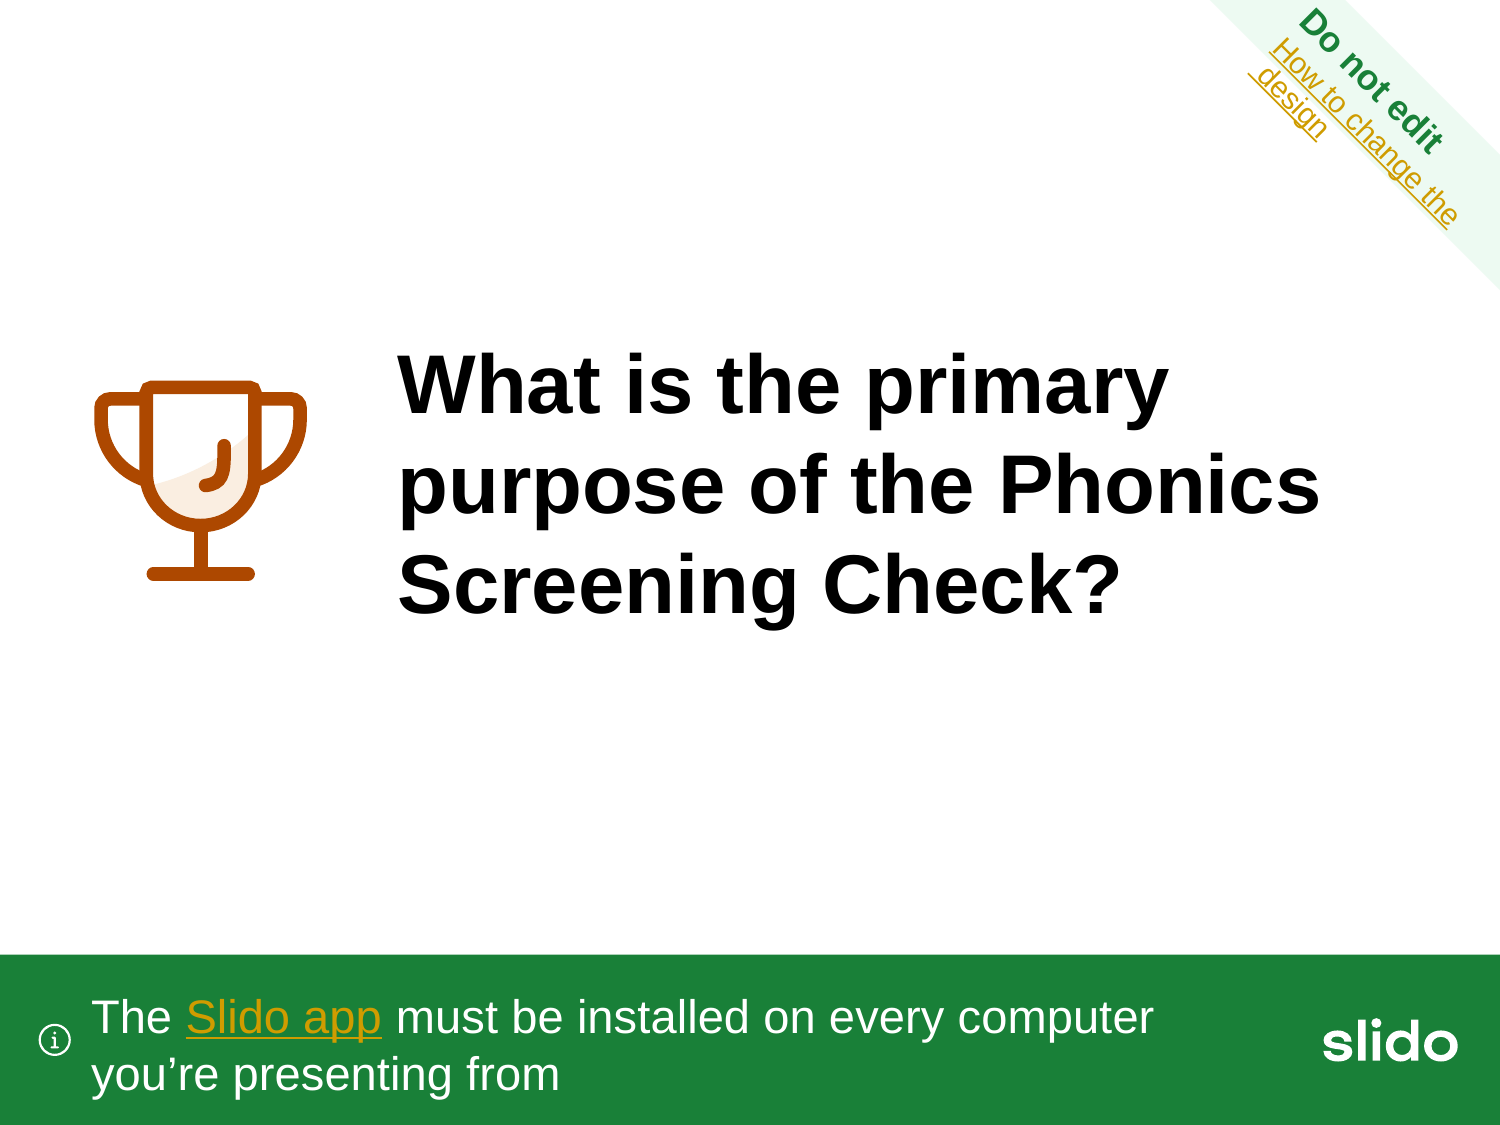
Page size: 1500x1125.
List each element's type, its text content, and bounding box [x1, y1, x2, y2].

picture [1321, 1016, 1460, 1063]
text_box The Slido app must be installed on every computer you’re presenting from [0, 953, 1500, 1125]
text_box Do not edit How to change the design [1208, 0, 1500, 292]
text_box What is the primary purpose of the Phonics Screening Check? [381, 162, 1429, 799]
picture [54, 334, 347, 627]
picture [36, 1021, 74, 1059]
